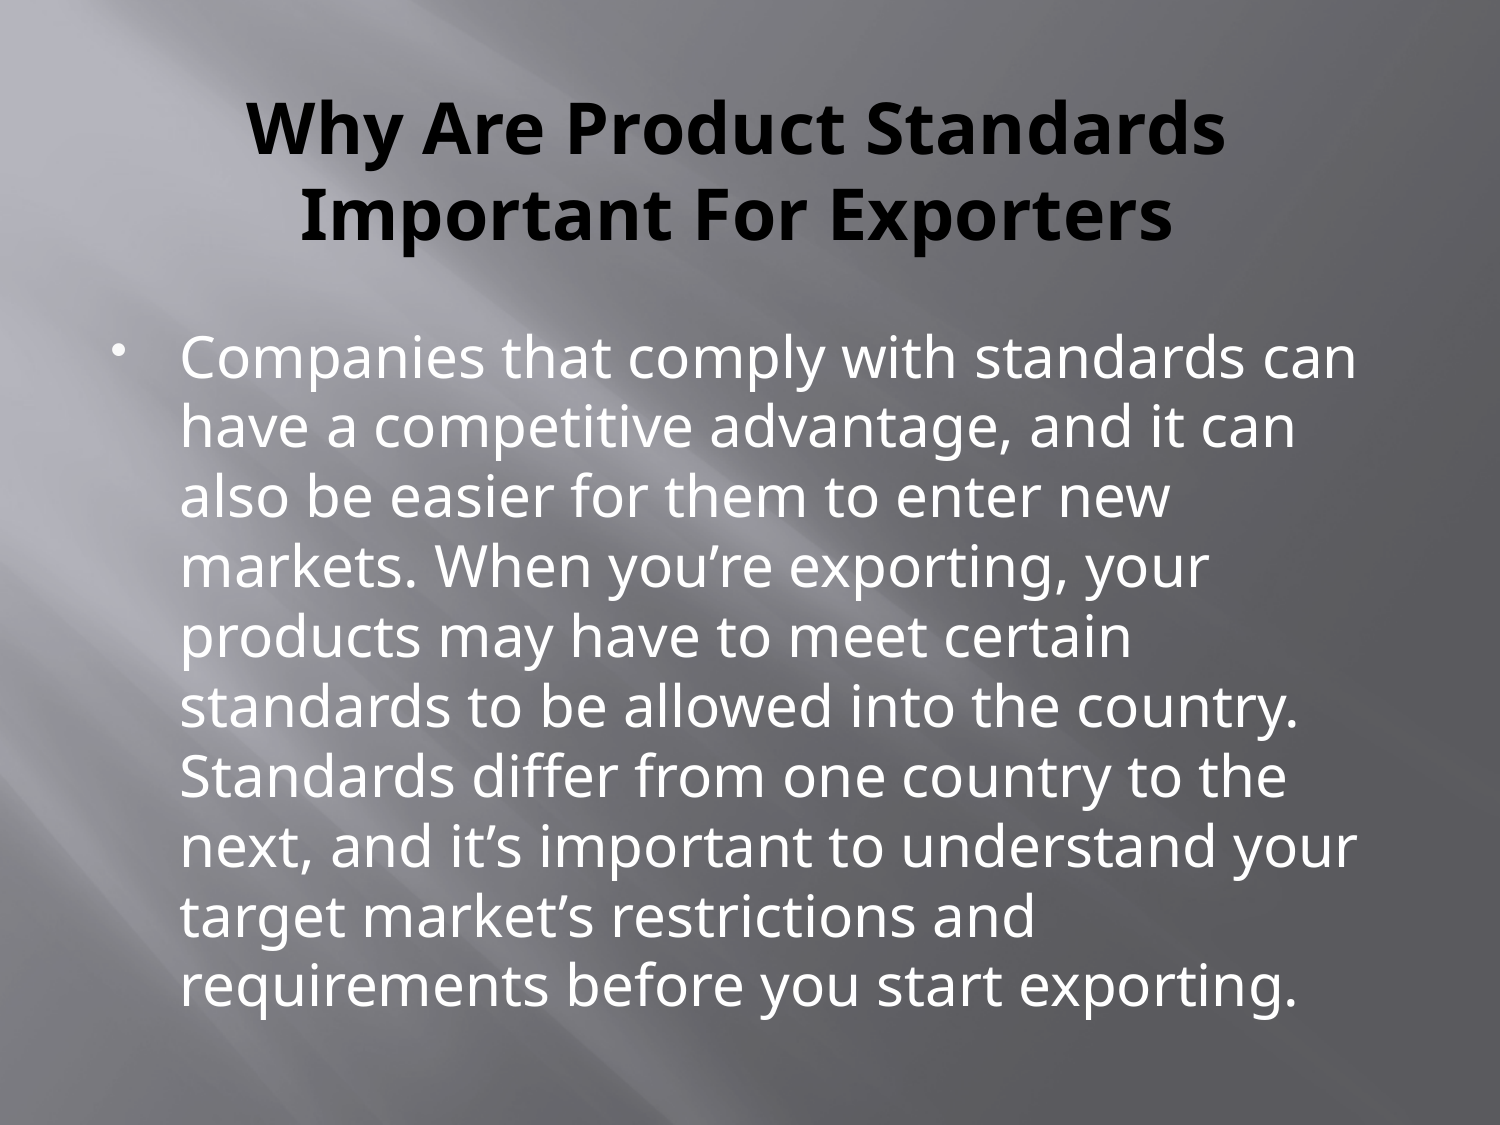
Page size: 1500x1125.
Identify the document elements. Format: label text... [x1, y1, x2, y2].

list Companies that comply with standards can have a competitive advantage, and it can also be easier for them to enter new markets. When you’re exporting, your products may have to meet certain standards to be allowed into the country. Standards differ from one country to the next, and it’s important to understand your target market’s restrictions and requirements before you start exporting. [75, 312, 1425, 1085]
title Why Are Product Standards Important For Exporters [62, 75, 1413, 263]
